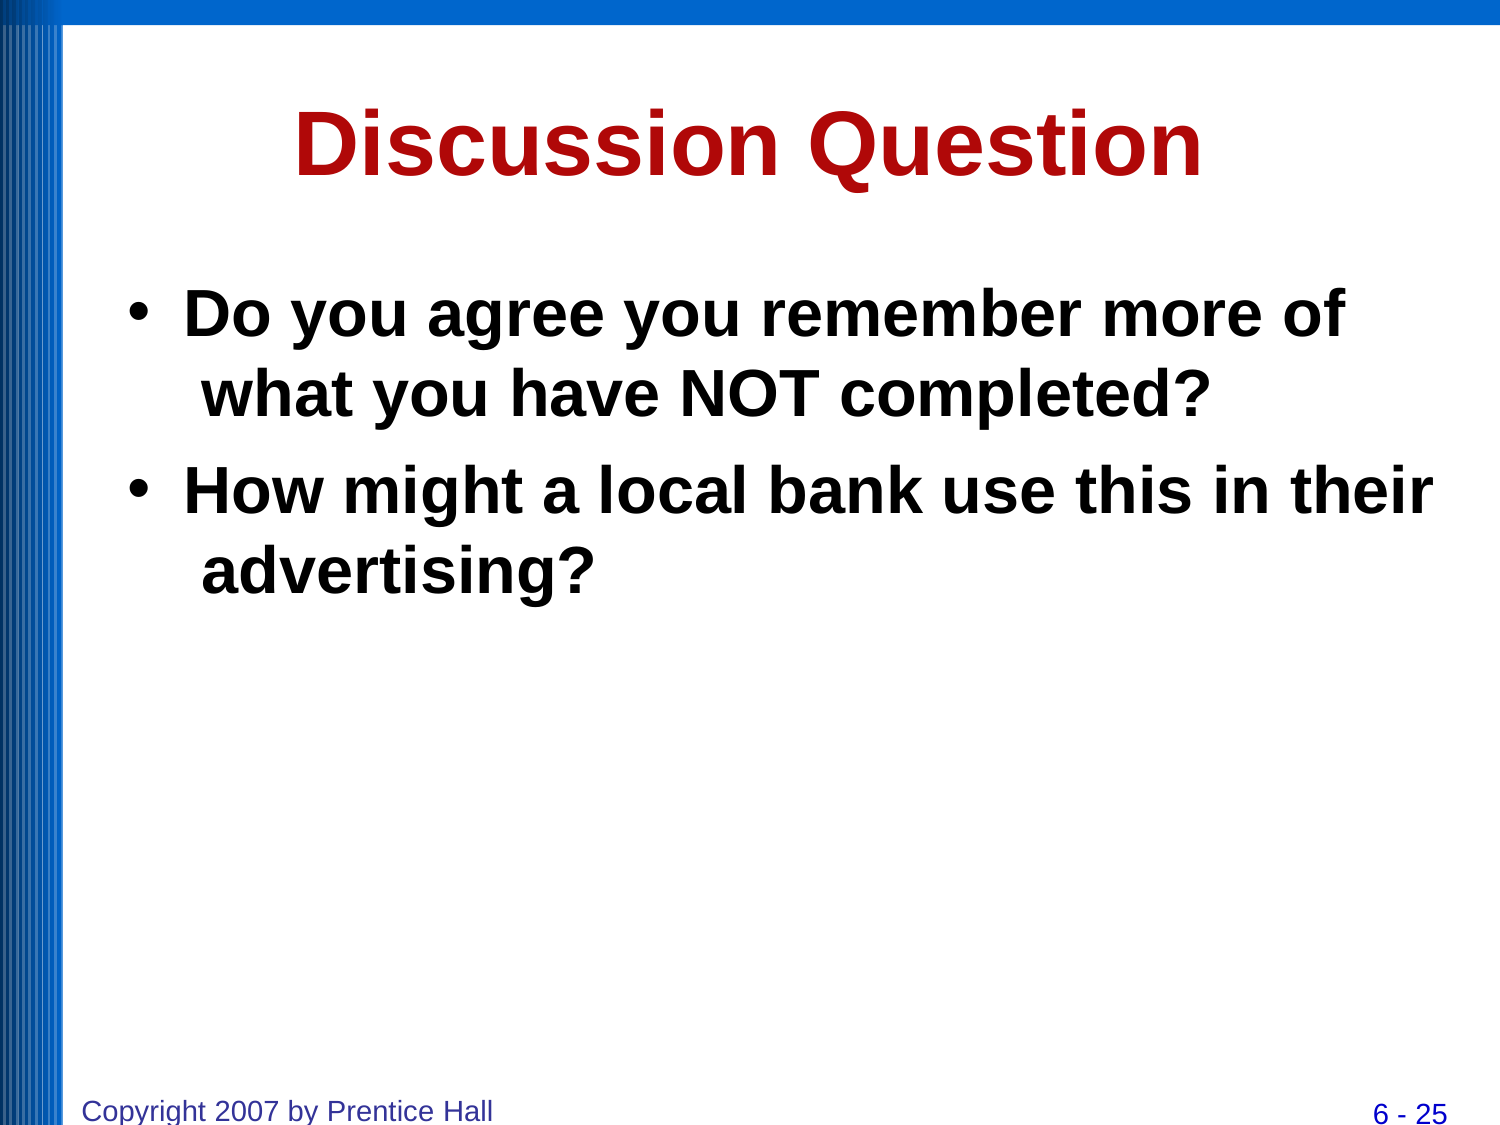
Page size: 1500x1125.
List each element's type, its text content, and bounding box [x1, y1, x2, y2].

title Discussion Question [291, 81, 1208, 268]
text_box Do you agree you remember more of what you have NOT completed? How might a local bank use this in their advertising? [125, 268, 1440, 607]
footer Copyright 2007 by Prentice Hall [79, 1092, 496, 1125]
slide_number 6 - 25 [1370, 1095, 1455, 1125]
